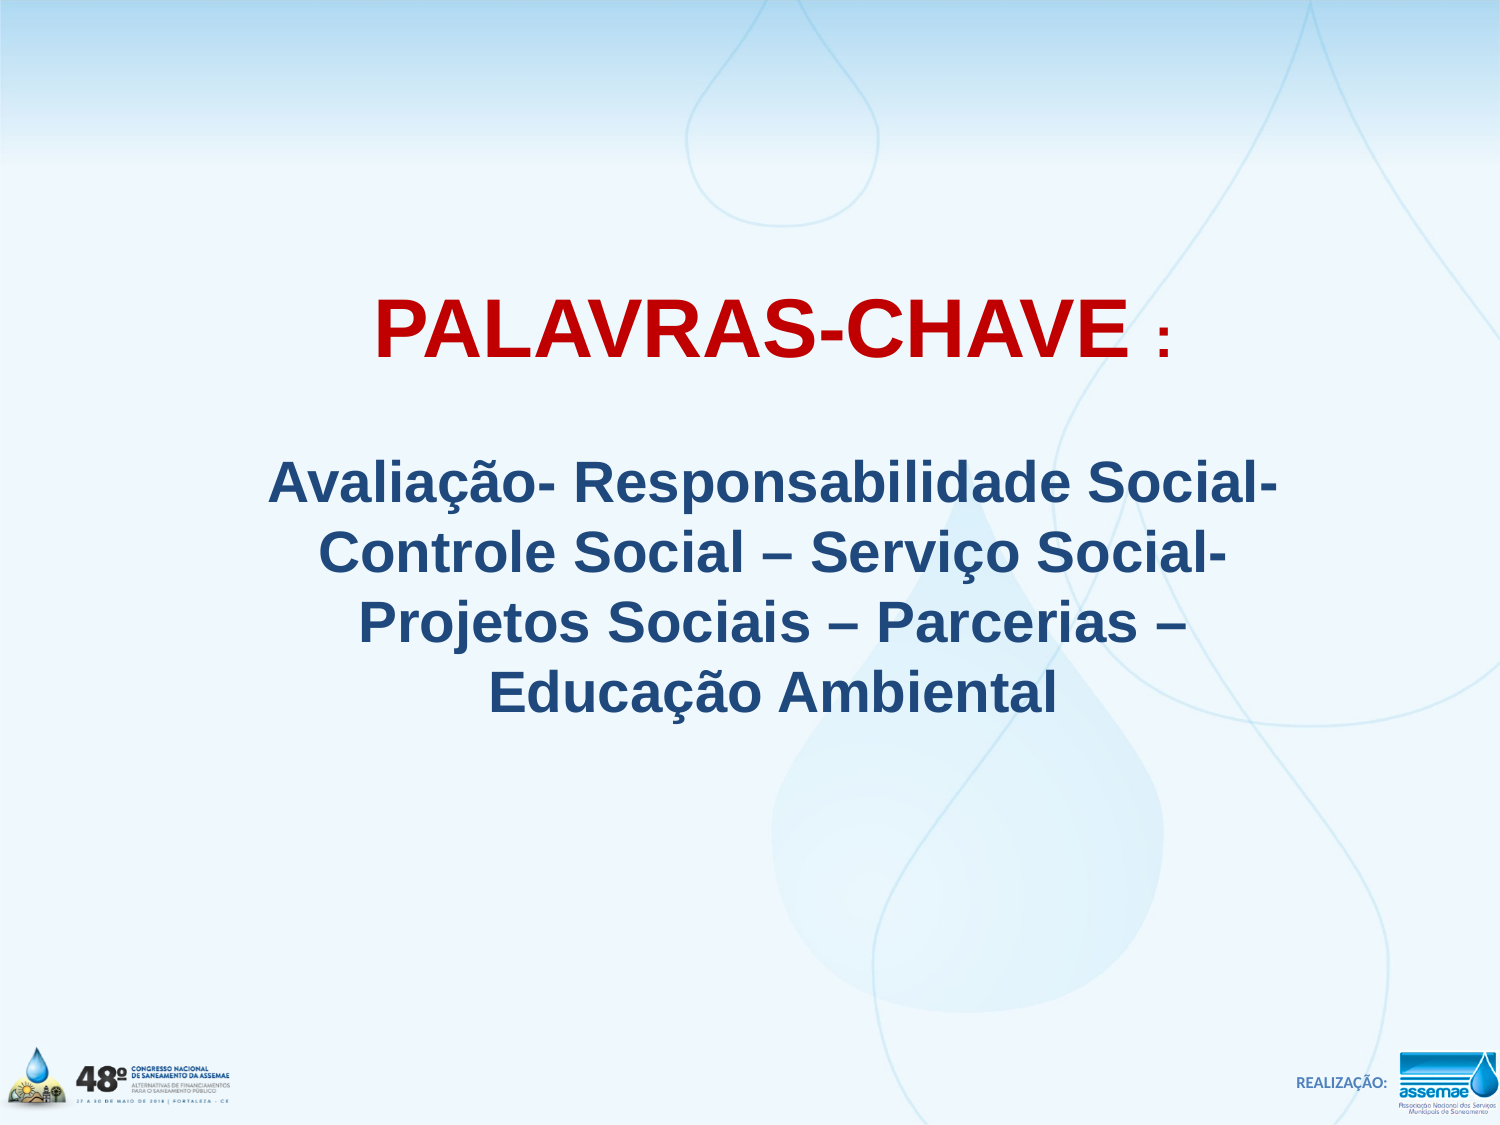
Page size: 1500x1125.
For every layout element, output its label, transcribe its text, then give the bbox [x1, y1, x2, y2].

text_box PALAVRAS-CHAVE : Avaliação- Responsabilidade Social- Controle Social – Serviço Social- Projetos Sociais – Parcerias – Educação Ambiental [206, 267, 1341, 732]
picture [0, 0, 1500, 1125]
